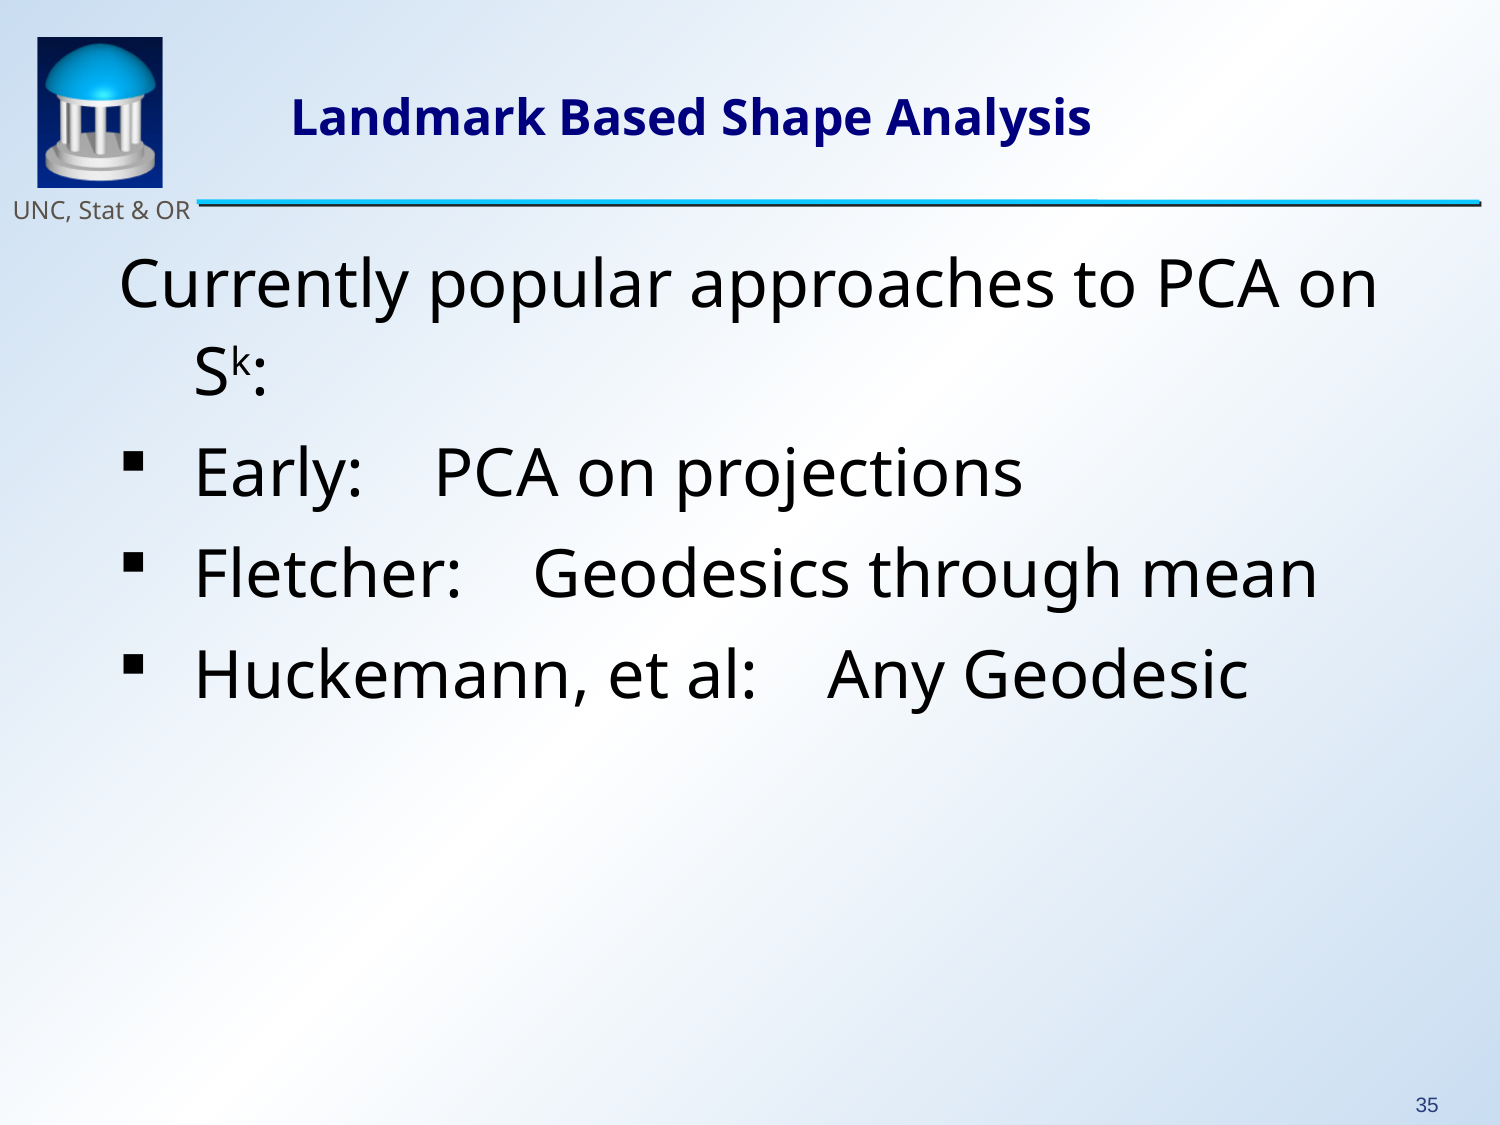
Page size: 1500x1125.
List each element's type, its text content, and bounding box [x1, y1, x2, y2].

title Landmark Based Shape Analysis [274, 74, 1448, 156]
list Currently popular approaches to PCA on Sk: Early: PCA on projections Fletcher: Geodesics through mean Huckemann, et al: Any Geodesic [103, 224, 1432, 1076]
